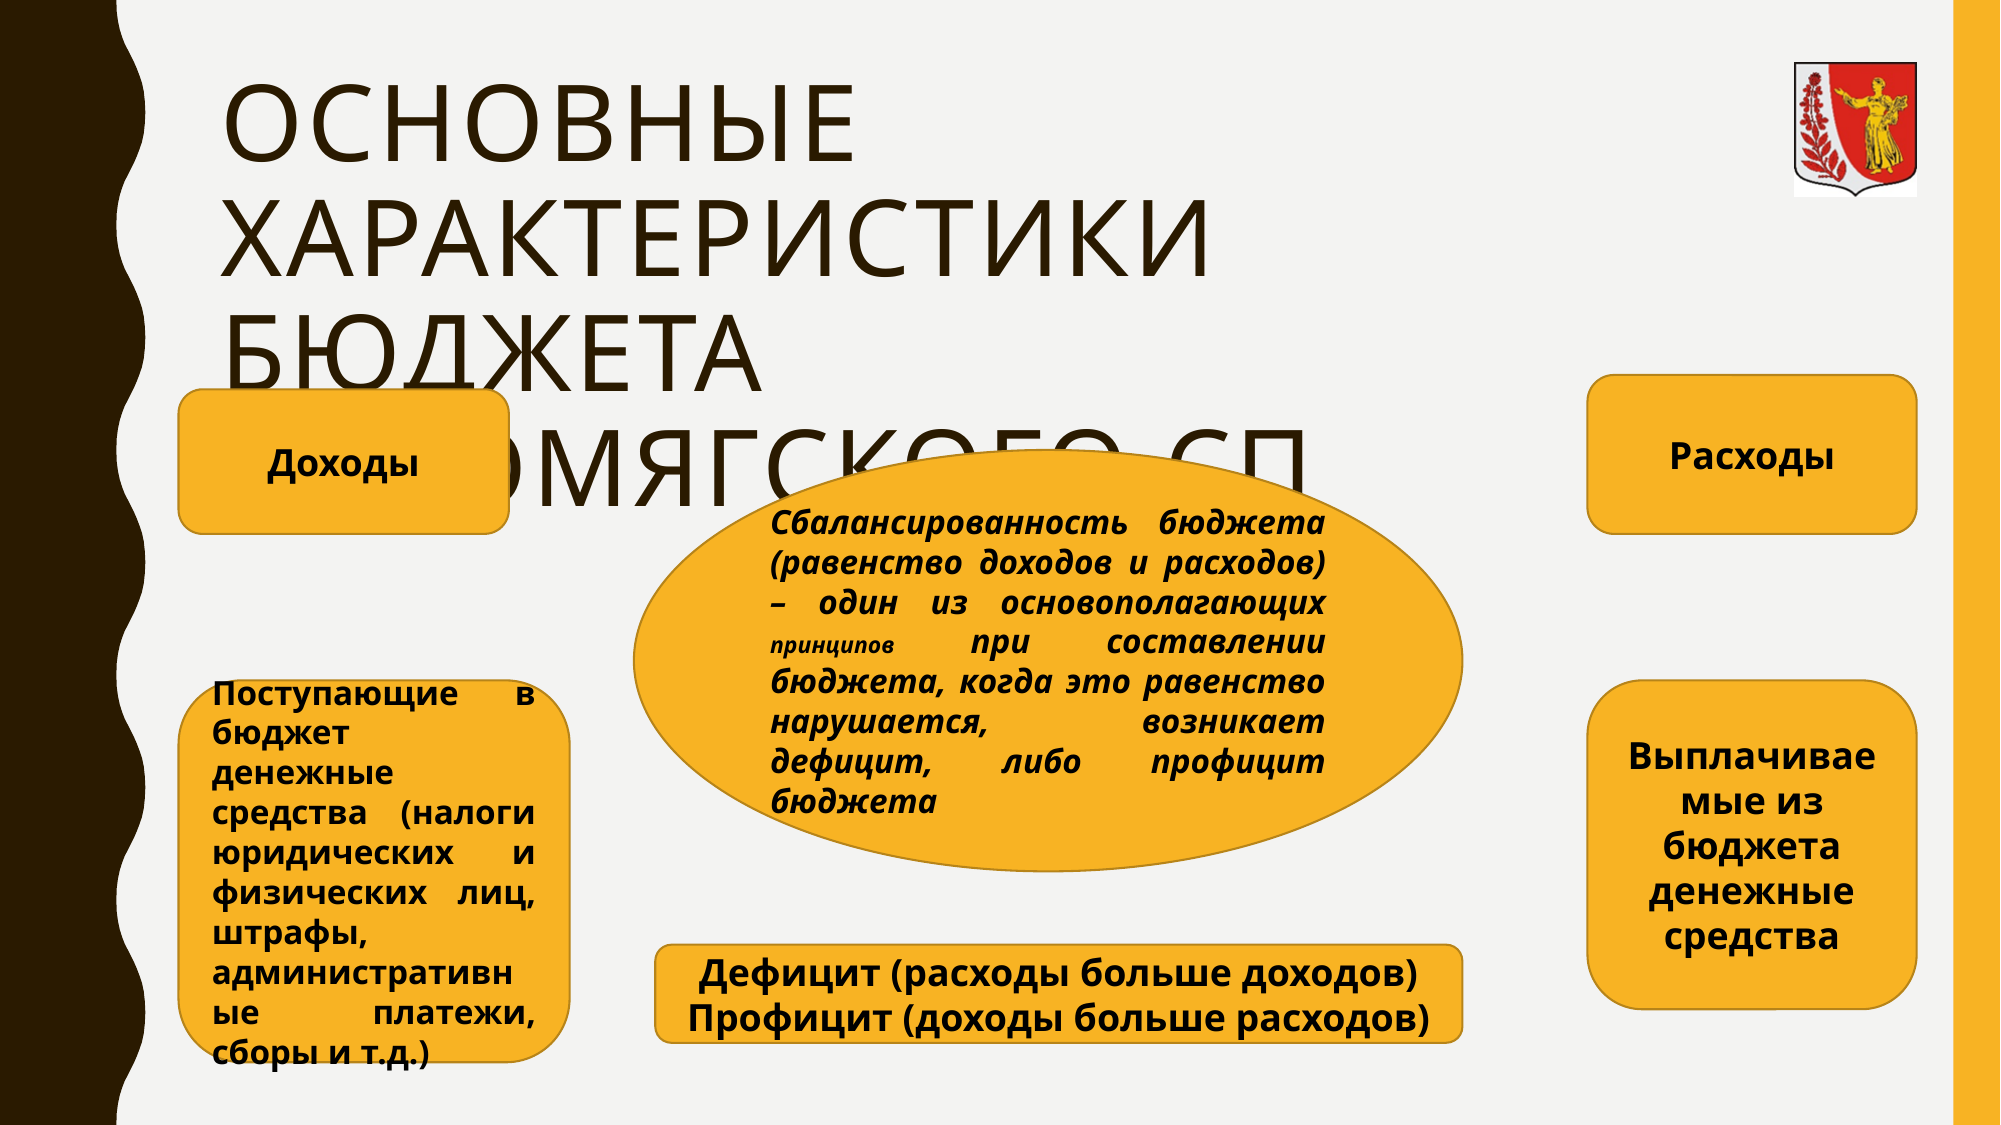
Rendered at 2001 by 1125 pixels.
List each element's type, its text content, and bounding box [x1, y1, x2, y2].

list [160, 307, 1875, 965]
text_box Расходы [1586, 373, 1918, 535]
text_box Выплачиваемые из бюджета денежные средства [1586, 679, 1918, 1011]
text_box Доходы [177, 388, 510, 535]
picture [1794, 62, 1917, 197]
text_box Поступающие в бюджет денежные средства (налоги юридических и физических лиц, штрафы, административные платежи, сборы и т.д.) [177, 679, 571, 1064]
title Основные характеристики бюджета Пудомягского СП [205, 62, 1706, 307]
text_box Сбалансированность бюджета (равенство доходов и расходов) – один из основополагающих принципов при составлении бюджета, когда это равенство нарушается, возникает дефицит, либо профицит бюджета [632, 448, 1464, 873]
text_box Дефицит (расходы больше доходов) Профицит (доходы больше расходов) [654, 943, 1464, 1044]
